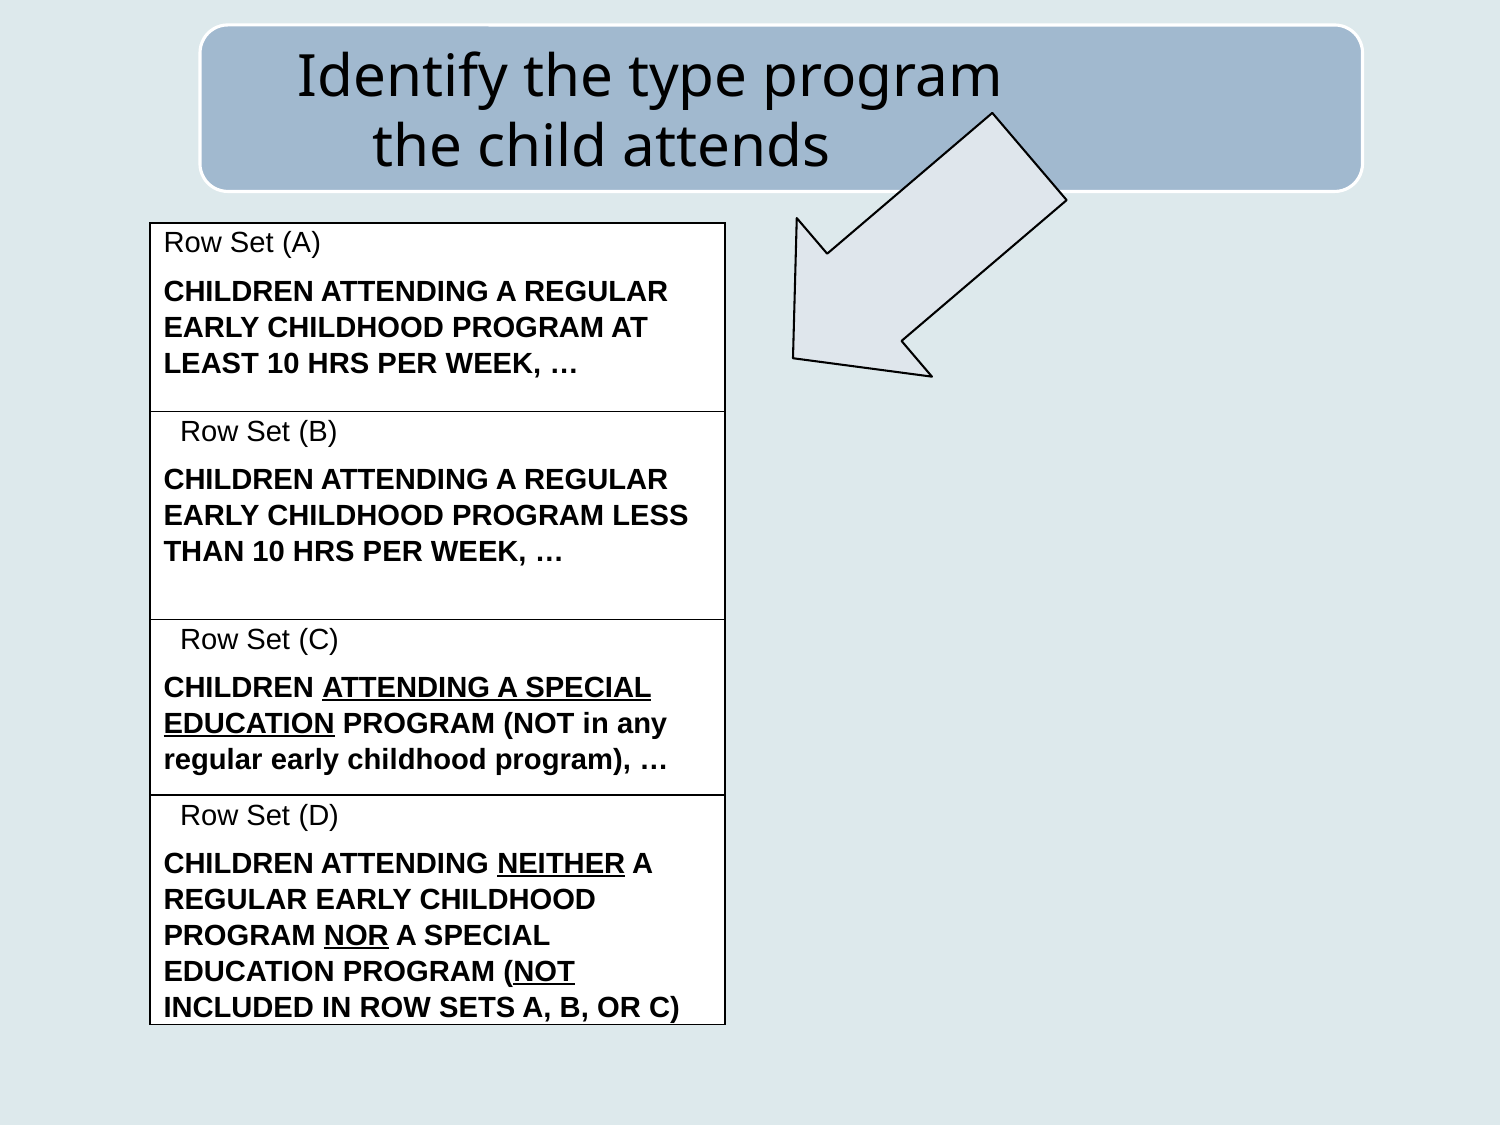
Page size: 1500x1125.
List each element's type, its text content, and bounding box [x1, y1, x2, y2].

table_cell Row Set (B) CHILDREN ATTENDING A REGULAR EARLY CHILDHOOD PROGRAM LESS THAN 10 HRS PER WEEK, … [151, 412, 724, 619]
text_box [806, 101, 1016, 414]
table_cell Row Set (D) CHILDREN ATTENDING NEITHER A REGULAR EARLY CHILDHOOD PROGRAM NOR A SPECIAL EDUCATION PROGRAM (NOT INCLUDED IN ROW SETS A, B, OR C) [151, 796, 724, 1024]
text_box Identify the type program the child attends [198, 23, 1365, 194]
table_cell Row Set (C) CHILDREN ATTENDING A SPECIAL EDUCATION PROGRAM (NOT in any regular early childhood program), … [151, 620, 724, 794]
table_header Row Set (A) CHILDREN ATTENDING A REGULAR EARLY CHILDHOOD PROGRAM AT LEAST 10 HRS PER WEEK, … [151, 224, 724, 411]
